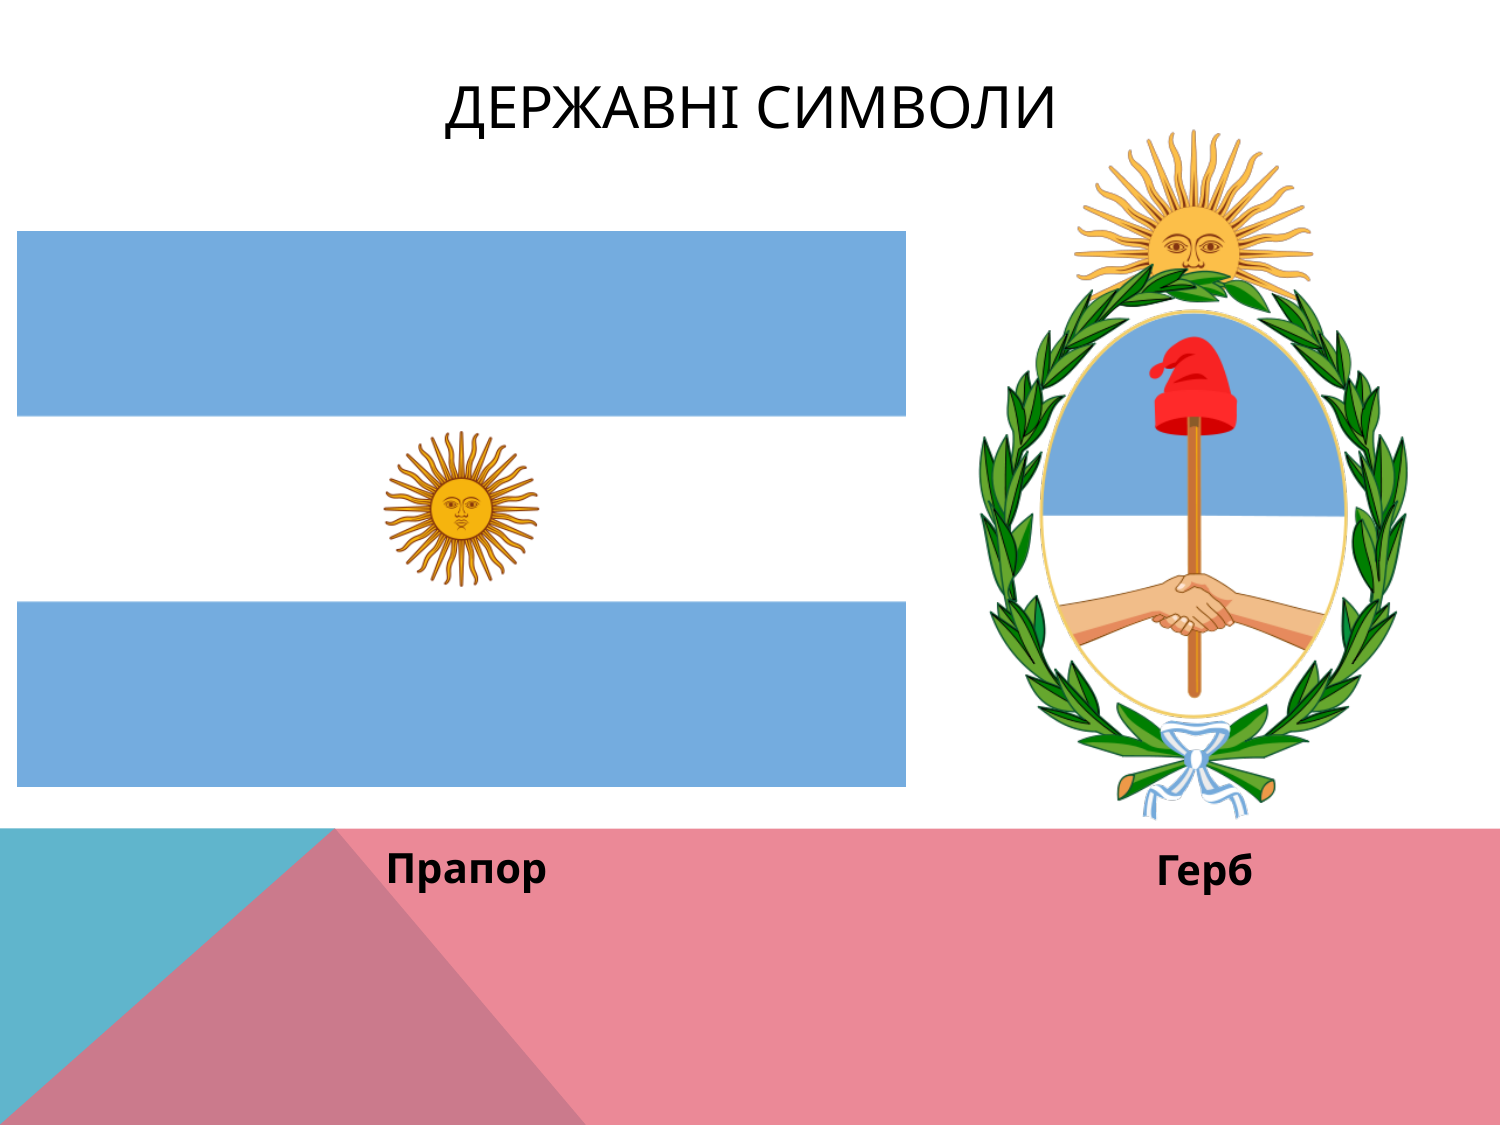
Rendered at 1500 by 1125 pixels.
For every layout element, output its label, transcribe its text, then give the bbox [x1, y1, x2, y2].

title Державні символи [135, 60, 1369, 150]
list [962, 125, 1424, 825]
text_box Герб [1009, 836, 1400, 902]
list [17, 231, 907, 788]
text_box Прапор [17, 834, 916, 899]
